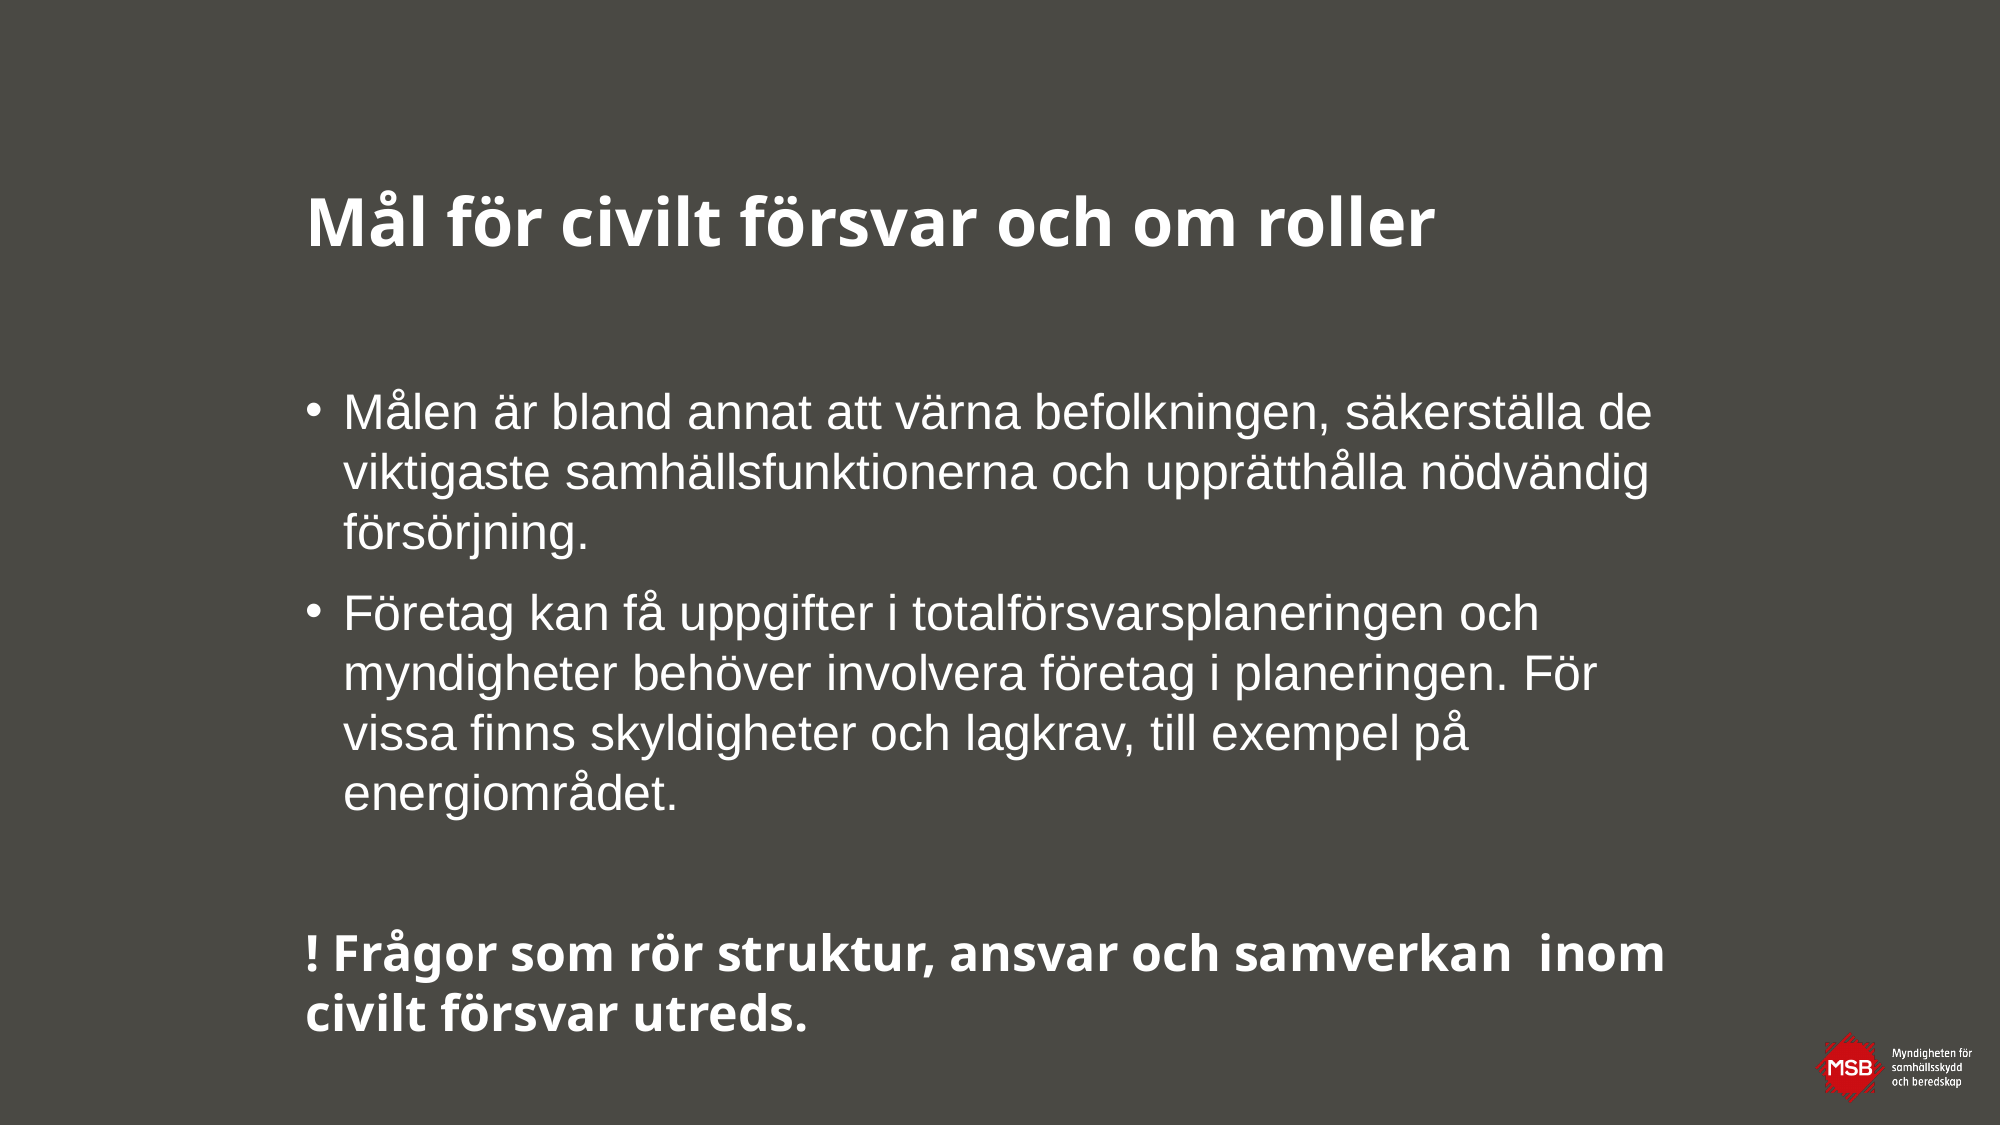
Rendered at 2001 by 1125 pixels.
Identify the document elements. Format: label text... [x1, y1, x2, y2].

list Målen är bland annat att värna befolkningen, säkerställa de viktigaste samhällsfunktionerna och upprätthålla nödvändig försörjning. Företag kan få uppgifter i totalförsvarsplaneringen och myndigheter behöver involvera företag i planeringen. För vissa finns skyldigheter och lagkrav, till exempel på energiområdet. ! Frågor som rör struktur, ansvar och samverkan inom civilt försvar utreds. [290, 371, 1720, 1042]
picture [1815, 1032, 1972, 1103]
title Mål för civilt försvar och om roller [290, 181, 1699, 341]
